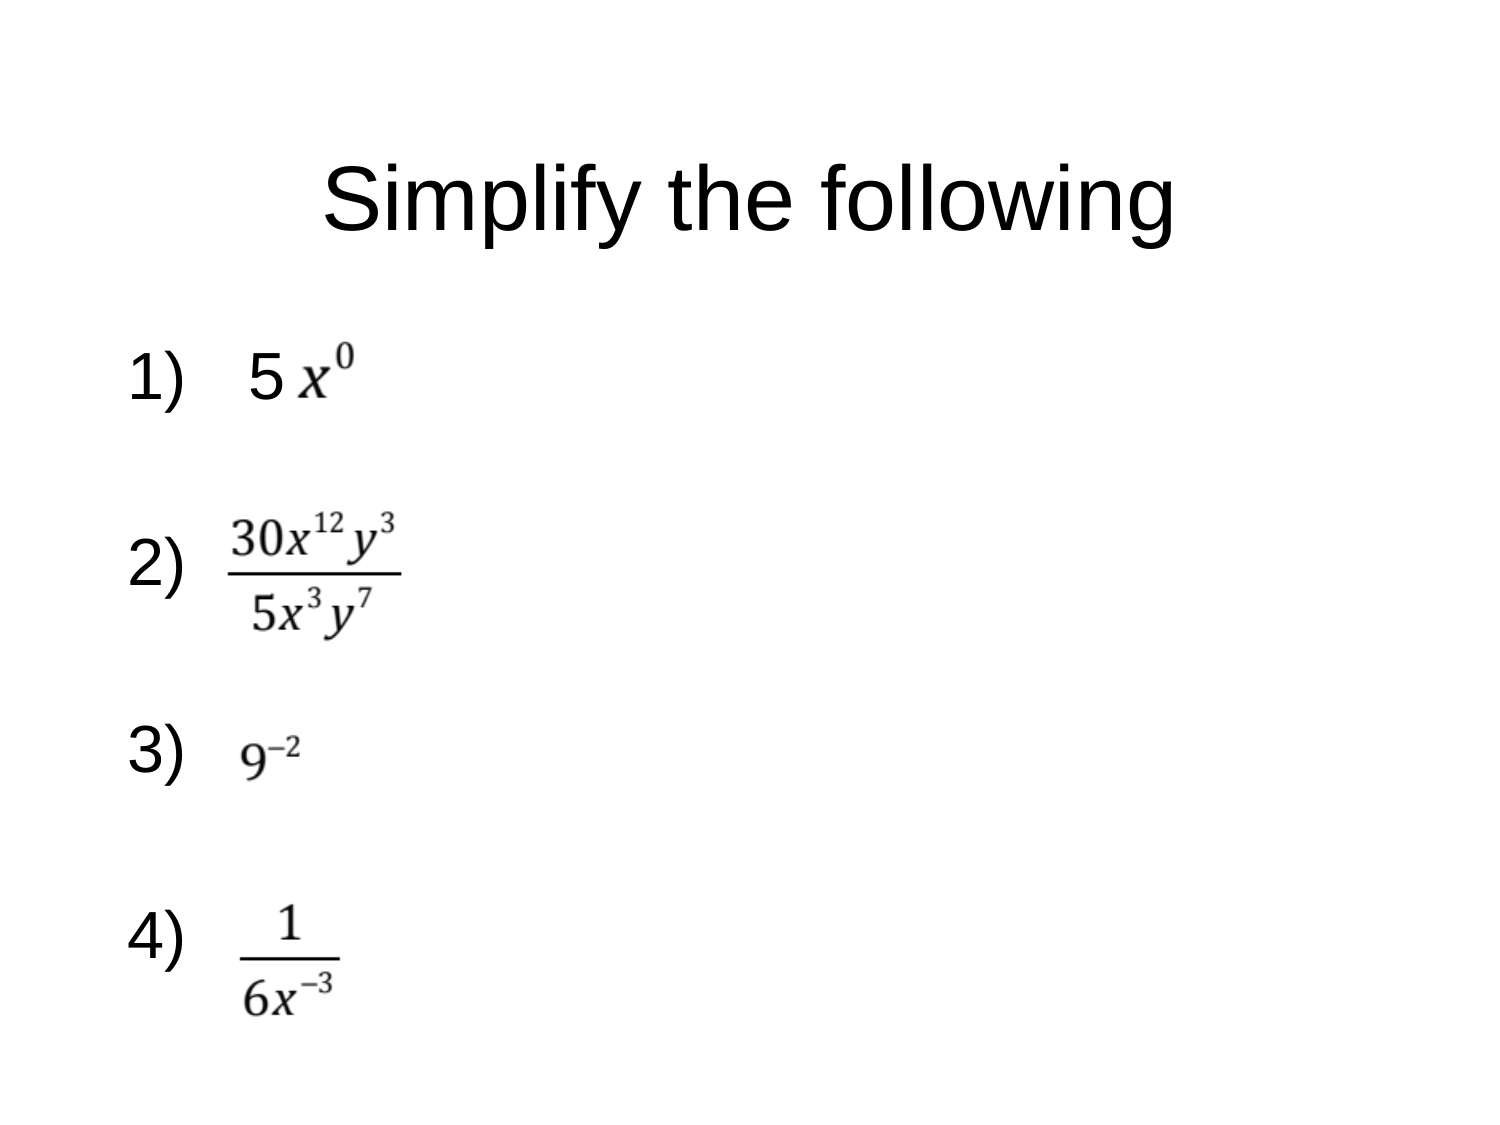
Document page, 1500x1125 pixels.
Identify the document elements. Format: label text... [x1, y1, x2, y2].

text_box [294, 328, 356, 401]
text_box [237, 887, 342, 1017]
list 5 [112, 324, 1388, 1000]
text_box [224, 499, 405, 644]
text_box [237, 724, 301, 784]
title Simplify the following [112, 99, 1388, 288]
